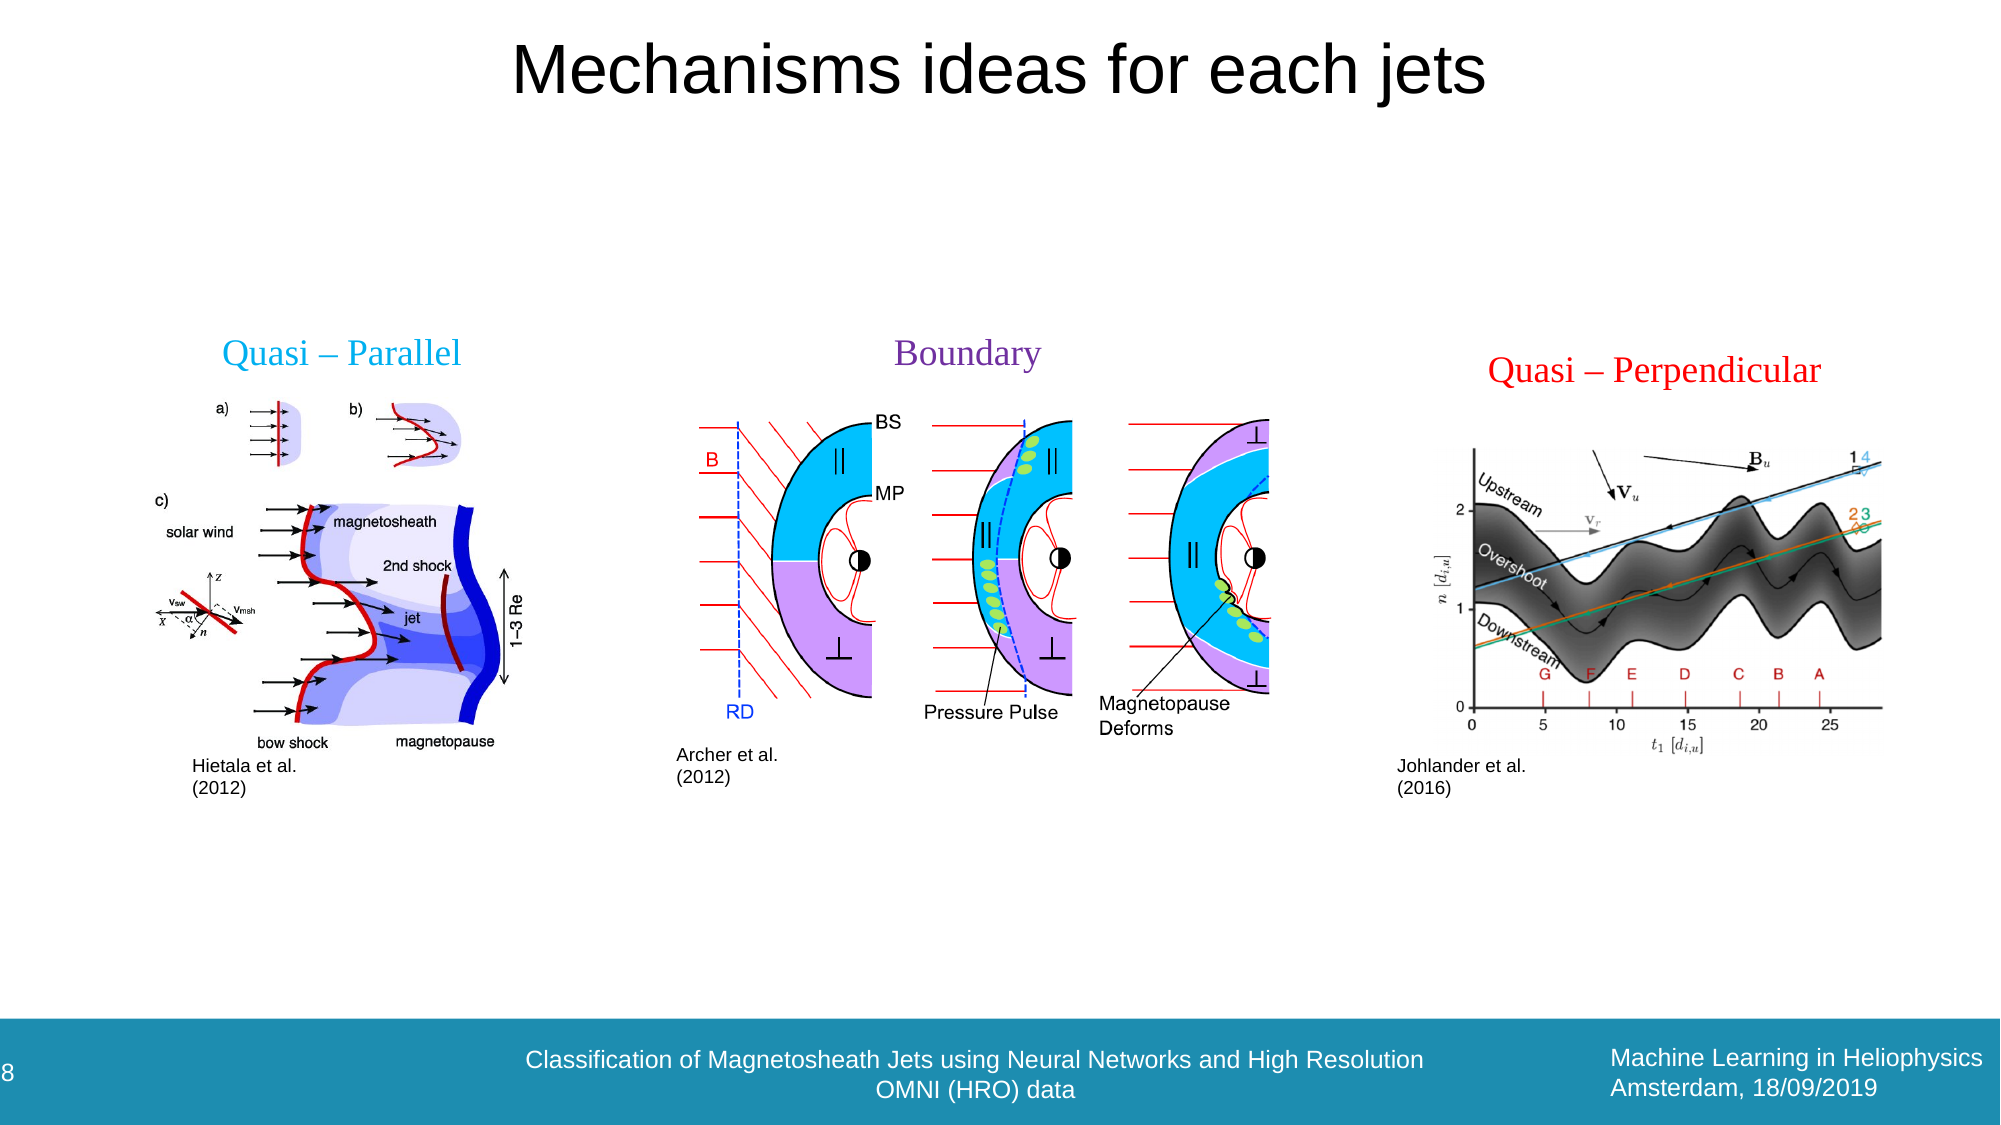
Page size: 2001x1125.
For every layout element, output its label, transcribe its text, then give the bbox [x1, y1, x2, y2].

title Mechanisms ideas for each jets [94, 23, 1906, 108]
text_box Boundary [879, 320, 1057, 380]
picture [152, 397, 526, 752]
picture [1423, 408, 1906, 763]
text_box Archer et al. (2012) [661, 735, 824, 795]
text_box Quasi – Perpendicular [1473, 338, 1856, 398]
picture [672, 391, 1280, 746]
text_box Johlander et al. (2016) [1382, 745, 1544, 806]
text_box Quasi – Parallel [207, 320, 487, 381]
text_box Hietala et al. (2012) [177, 752, 340, 806]
